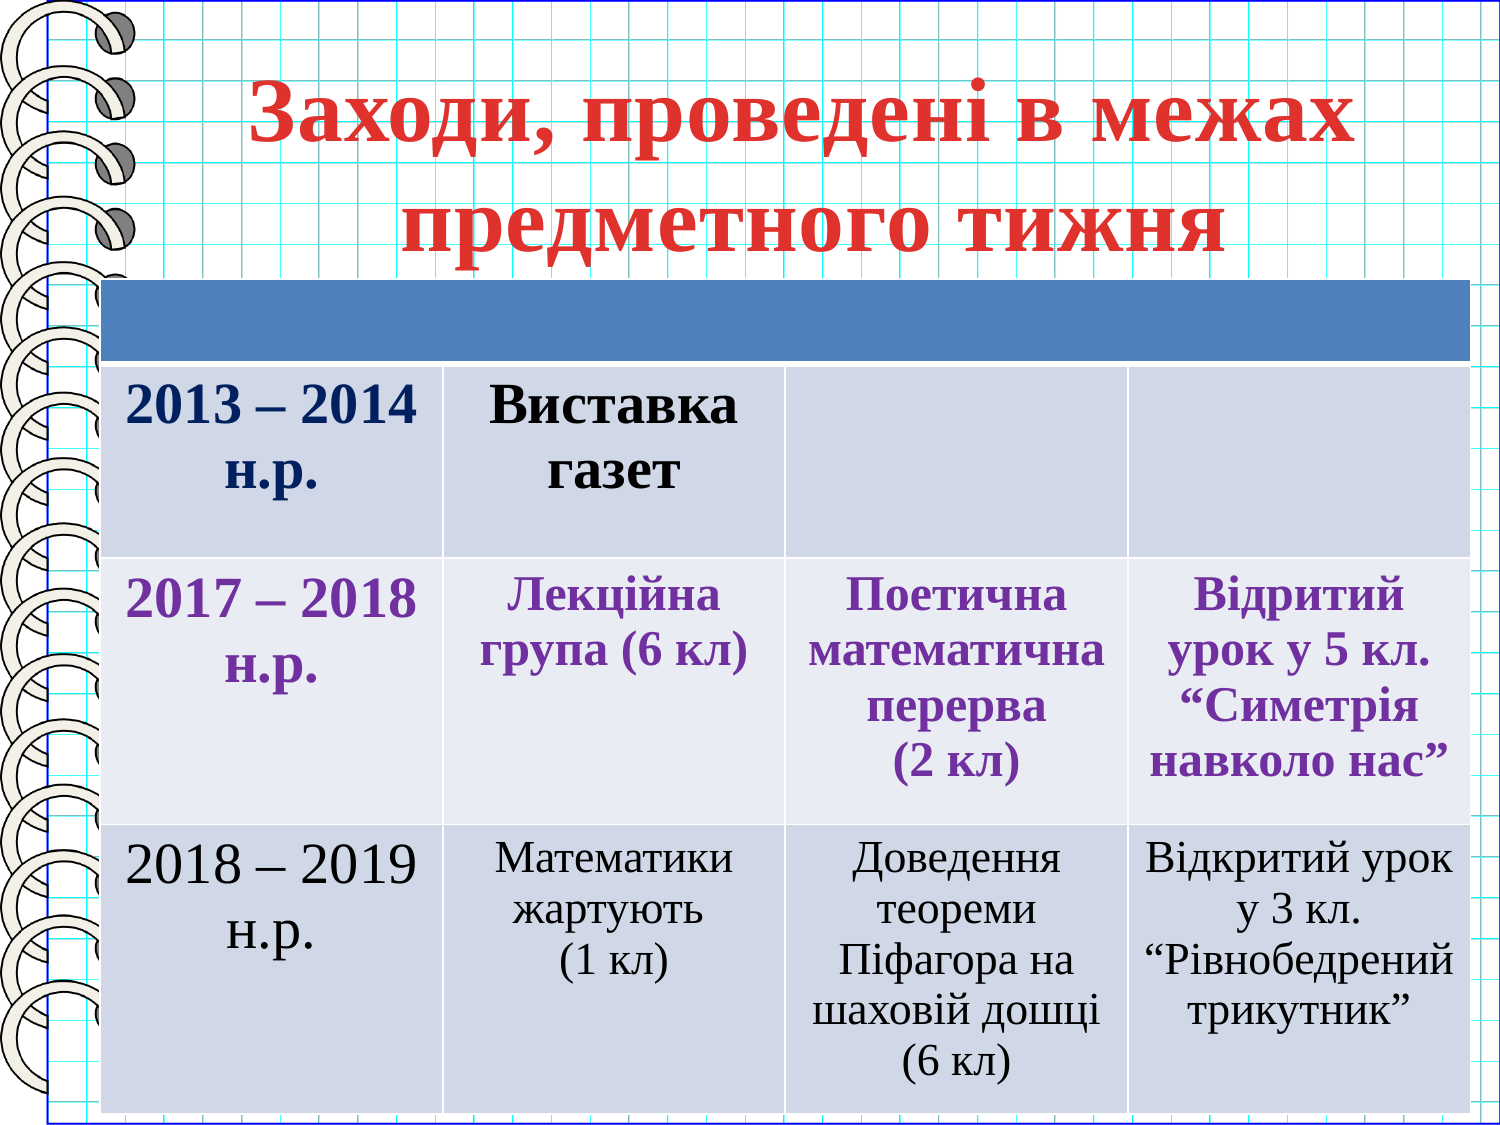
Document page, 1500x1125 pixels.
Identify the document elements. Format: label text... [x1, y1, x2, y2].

picture [0, 0, 1500, 1125]
table_cell Математики жартують (1 кл) [444, 825, 784, 1113]
table_header [101, 280, 1470, 361]
table_cell 2018 – 2019 н.р. [101, 825, 442, 1113]
table_cell Відкритий урок у 3 кл. “Рівнобедрений трикутник” [1129, 825, 1470, 1113]
text_box Заходи, проведені в межах предметного тижня [232, 42, 1373, 278]
table_cell [1129, 367, 1470, 557]
table_cell Відритий урок у 5 кл. “Симетрія навколо нас” [1129, 559, 1470, 824]
table_cell 2013 – 2014 н.р. [101, 367, 442, 557]
table_cell Виставка газет [444, 367, 784, 557]
table_cell Доведення теореми Піфагора на шаховій дошці (6 кл) [786, 825, 1127, 1113]
table_cell [786, 367, 1127, 557]
table_cell Поетична математична перерва (2 кл) [786, 559, 1127, 824]
table_cell 2017 – 2018 н.р. [101, 559, 442, 824]
table_cell Лекційна група (6 кл) [444, 559, 784, 824]
